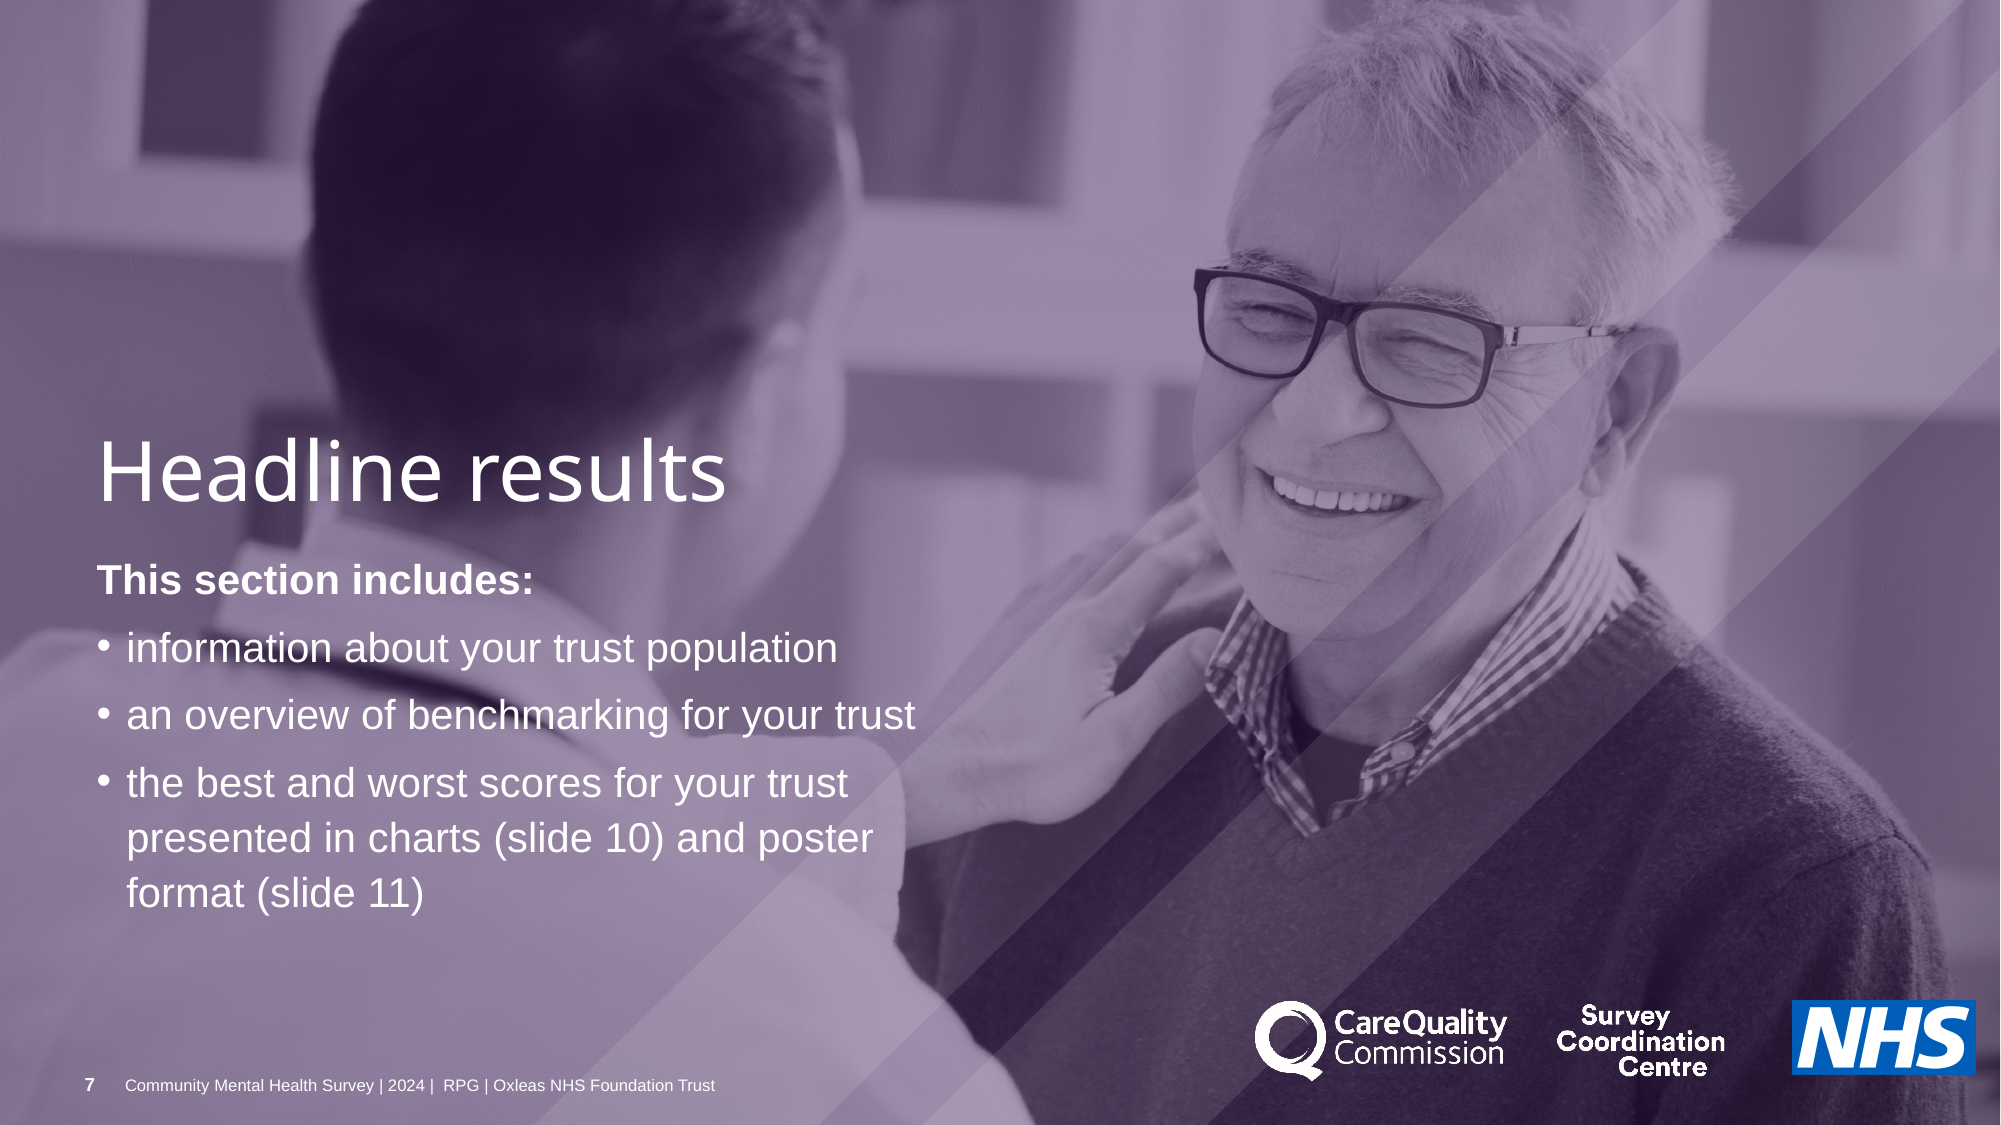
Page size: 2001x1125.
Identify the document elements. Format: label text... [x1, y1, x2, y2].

picture [1792, 1000, 1976, 1075]
title Headline results [96, 429, 1315, 520]
text_box This section includes: information about your trust population an overview of benchmarking for your trust the best and worst scores for your trust presented in charts (slide 10) and poster format (slide 11) [96, 547, 943, 916]
picture [1243, 989, 1514, 1091]
text_box 7 [84, 1065, 122, 1125]
picture [1554, 1001, 1727, 1079]
